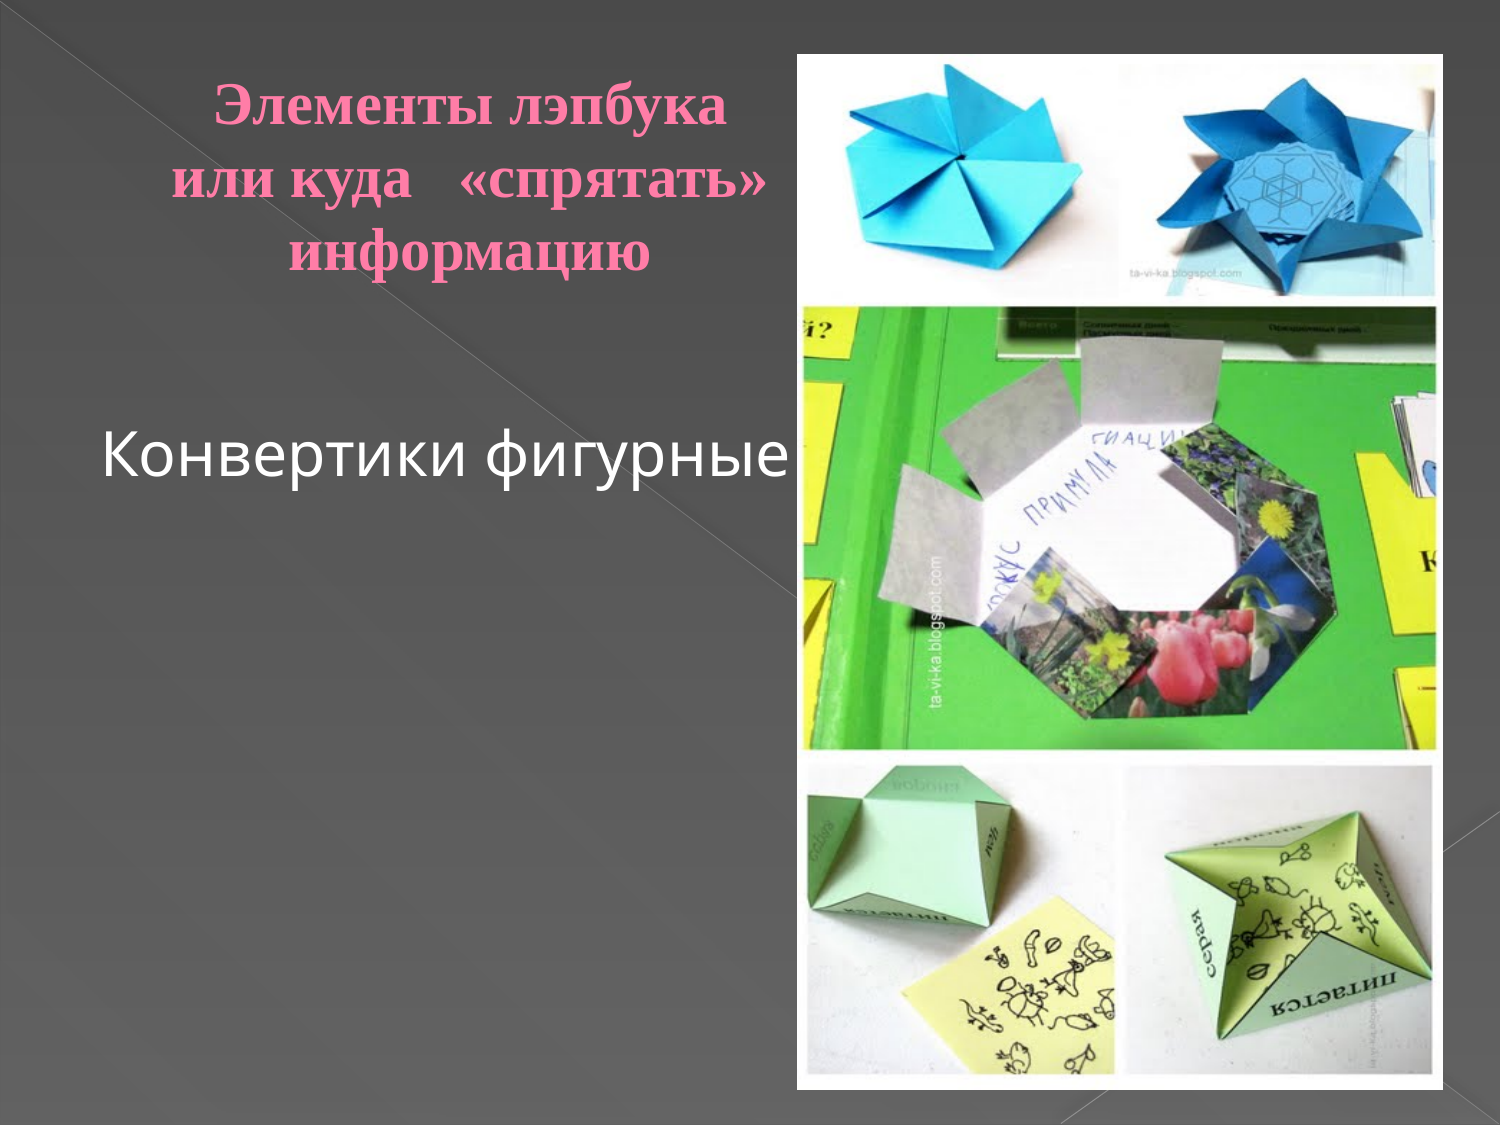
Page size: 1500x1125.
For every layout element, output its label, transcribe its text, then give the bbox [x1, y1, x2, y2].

picture [796, 54, 1443, 1091]
list Конвертики фигурные [75, 231, 787, 1059]
title Элементы лэпбука или куда «спрятать» информацию [75, 43, 786, 231]
